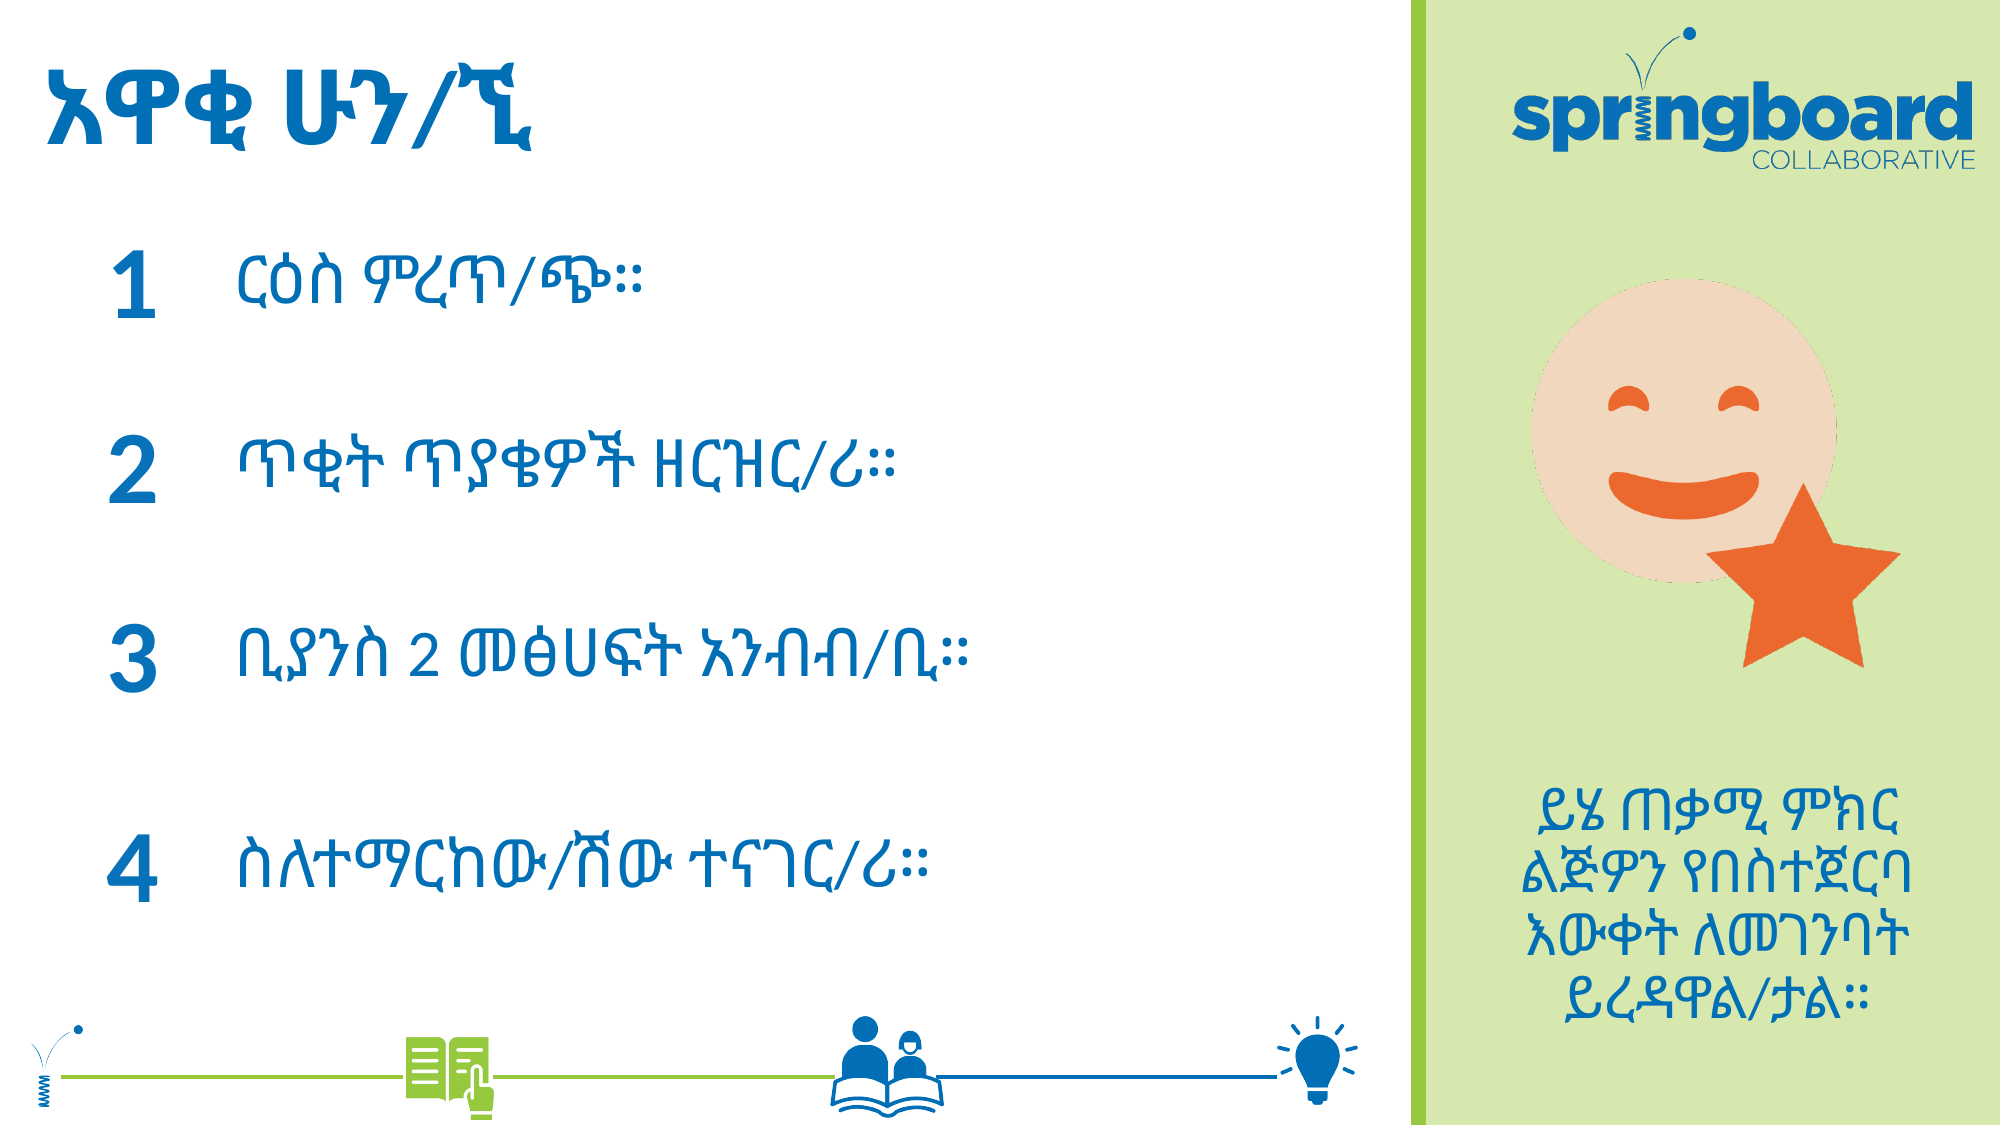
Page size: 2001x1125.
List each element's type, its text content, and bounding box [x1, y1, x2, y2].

picture [406, 1037, 494, 1120]
title 3 [61, 594, 219, 763]
list ርዕስ ምረጥ/ጭ። [220, 221, 1027, 390]
list ስለተማርከው/ሽው ተናገር/ሪ። [219, 805, 1118, 974]
list ጥቂት ጥያቄዎች ዘርዝር/ሪ። [219, 405, 1027, 574]
list ቢያንስ 2 መፅሀፍት አንብብ/ቢ። [219, 594, 1057, 763]
title 2 [61, 405, 219, 574]
picture [830, 1016, 944, 1118]
title 1 [61, 221, 220, 390]
title አዋቂ ሁን/ኚ [0, 0, 1416, 206]
list ይሄ ጠቃሚ ምክር ልጅዎን የበስተጀርባ እውቀት ለመገንባት ይረዳዋል/ታል። [1489, 772, 1947, 1125]
picture [31, 1025, 83, 1107]
picture [1512, 27, 1975, 169]
title 4 [61, 805, 219, 974]
picture [1522, 210, 1913, 732]
picture [1277, 1016, 1358, 1105]
